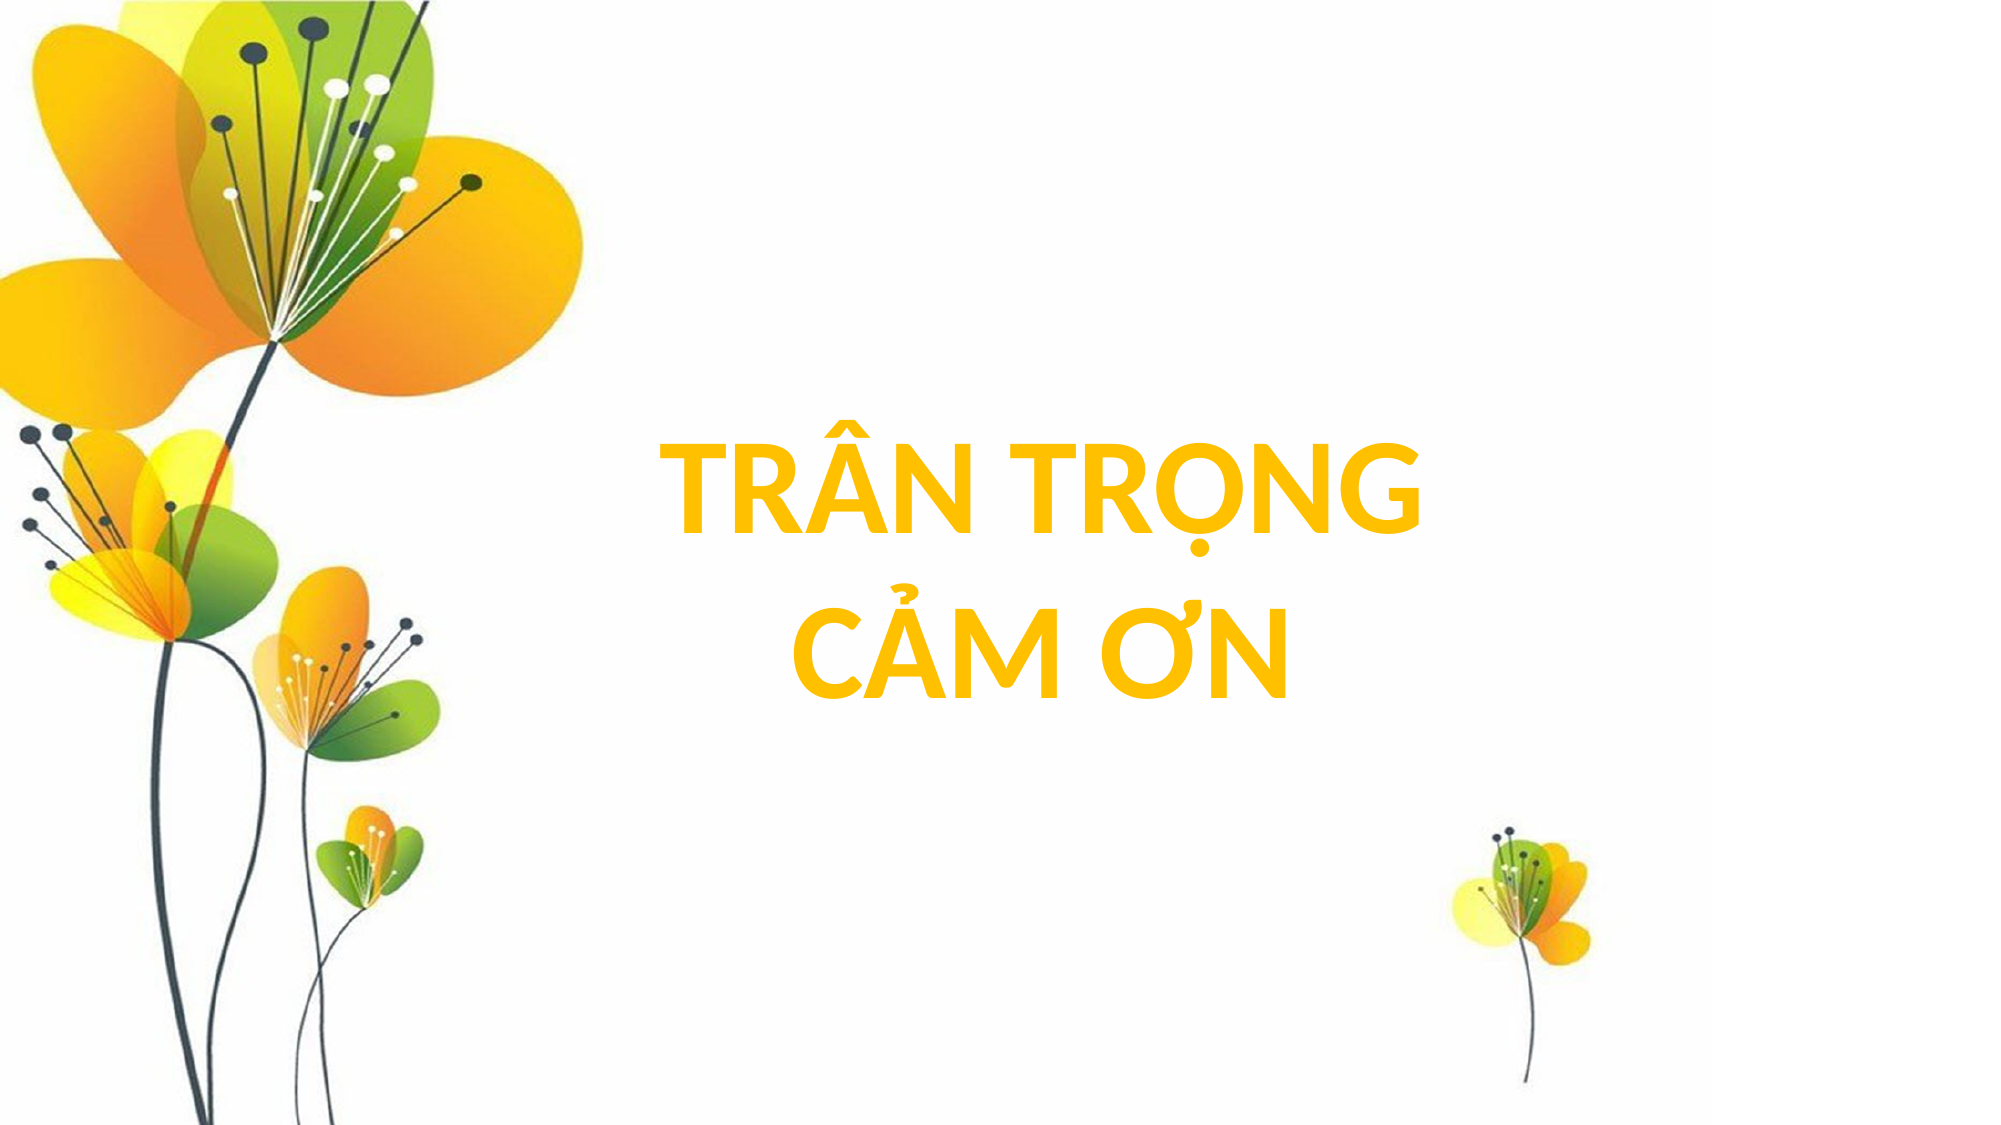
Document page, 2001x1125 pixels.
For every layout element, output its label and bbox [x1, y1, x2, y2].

picture [0, 0, 1713, 1125]
